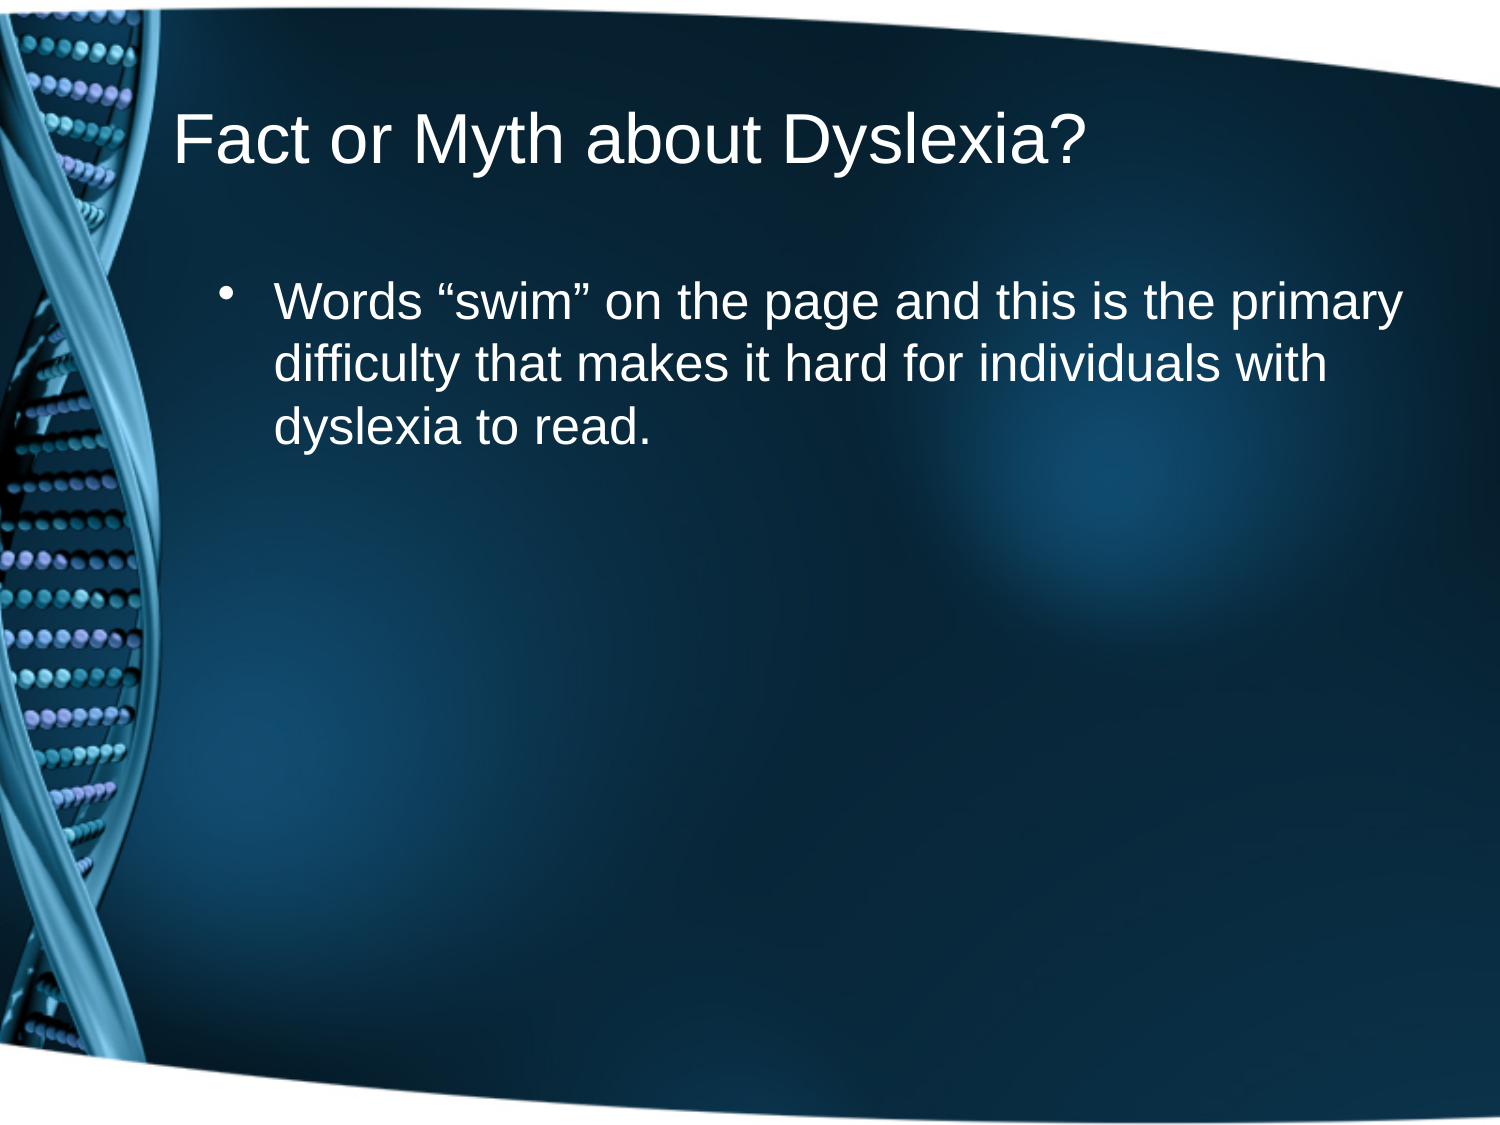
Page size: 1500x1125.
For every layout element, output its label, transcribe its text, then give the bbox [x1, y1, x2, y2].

list Words “swim” on the page and this is the primary difficulty that makes it hard for individuals with dyslexia to read. [202, 259, 1442, 1074]
picture [0, 0, 1500, 1125]
title Fact or Myth about Dyslexia? [157, 22, 1442, 249]
